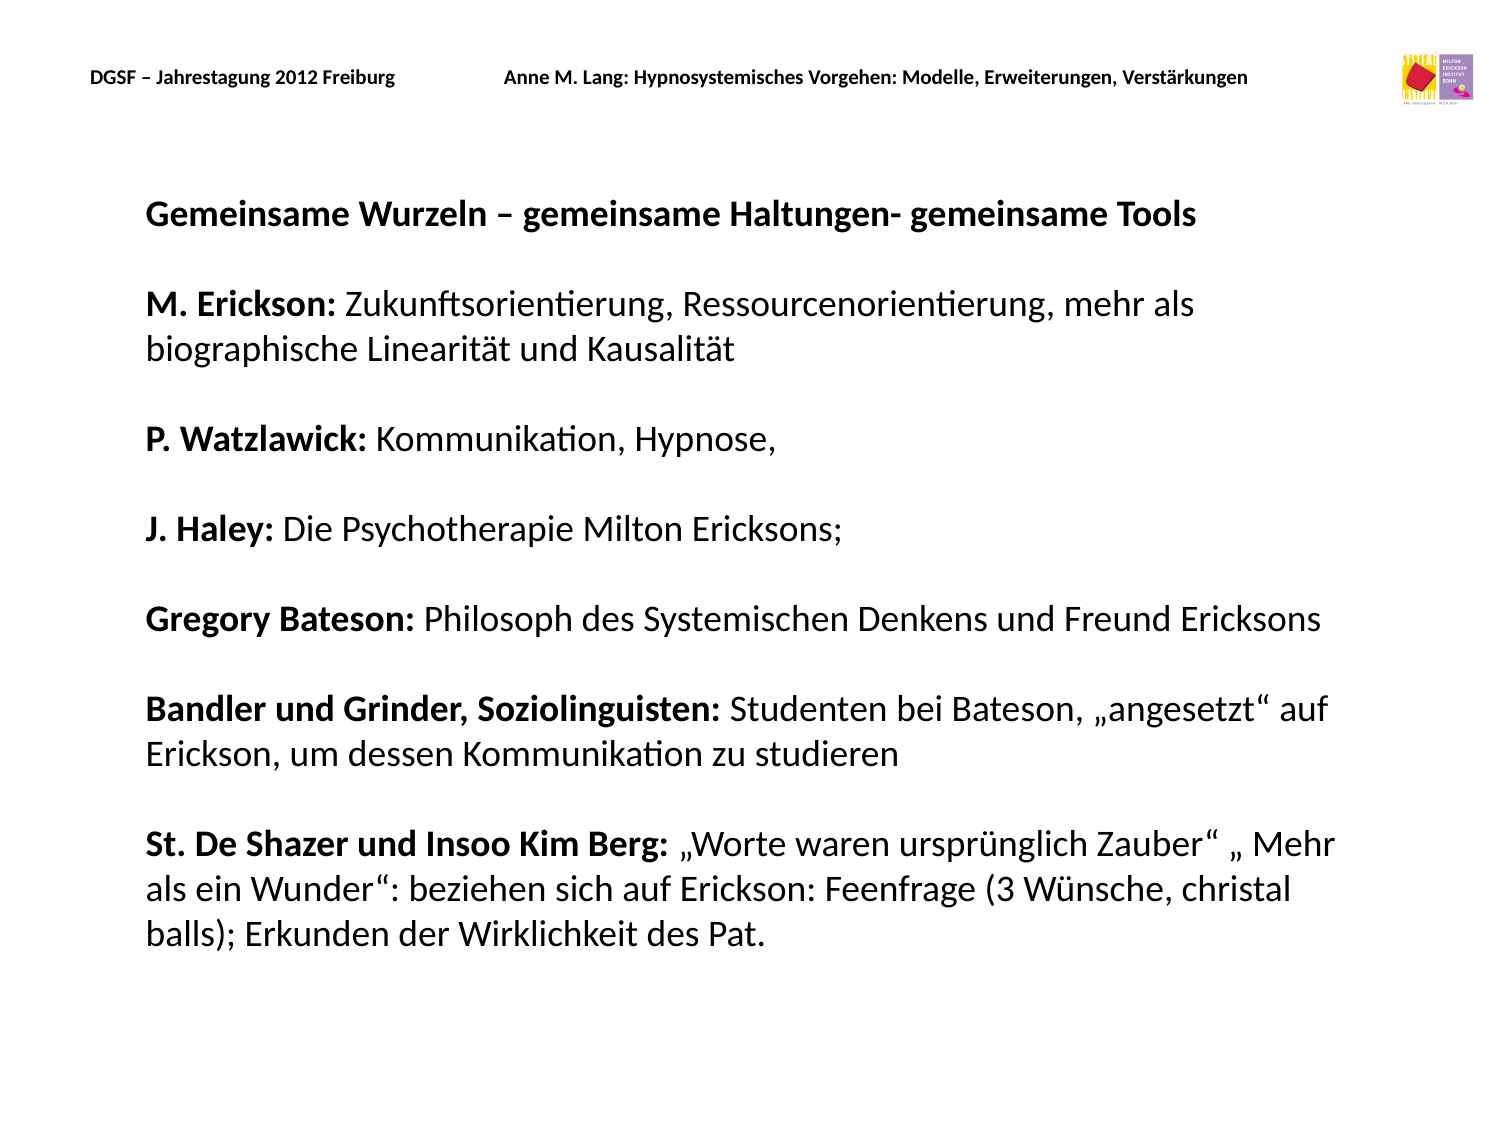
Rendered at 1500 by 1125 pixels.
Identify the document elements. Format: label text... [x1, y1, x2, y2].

picture [1402, 53, 1474, 106]
title DGSF – Jahrestagung 2012 Freiburg Anne M. Lang: Hypnosystemisches Vorgehen: Modelle, Erweiterungen, Verstärkungen [75, 45, 1474, 108]
text_box Gemeinsame Wurzeln – gemeinsame Haltungen- gemeinsame Tools M. Erickson: Zukunftsorientierung, Ressourcenorientierung, mehr als biographische Linearität und Kausalität P. Watzlawick: Kommunikation, Hypnose, J. Haley: Die Psychotherapie Milton Ericksons; Gregory Bateson: Philosoph des Systemischen Denkens und Freund Ericksons Bandler und Grinder, Soziolinguisten: Studenten bei Bateson, „angesetzt“ auf Erickson, um dessen Kommunikation zu studieren St. De Shazer und Insoo Kim Berg: „Worte waren ursprünglich Zauber“ „ Mehr als ein Wunder“: beziehen sich auf Erickson: Feenfrage (3 Wünsche, christal balls); Erkunden der Wirklichkeit des Pat. [130, 181, 1381, 1007]
